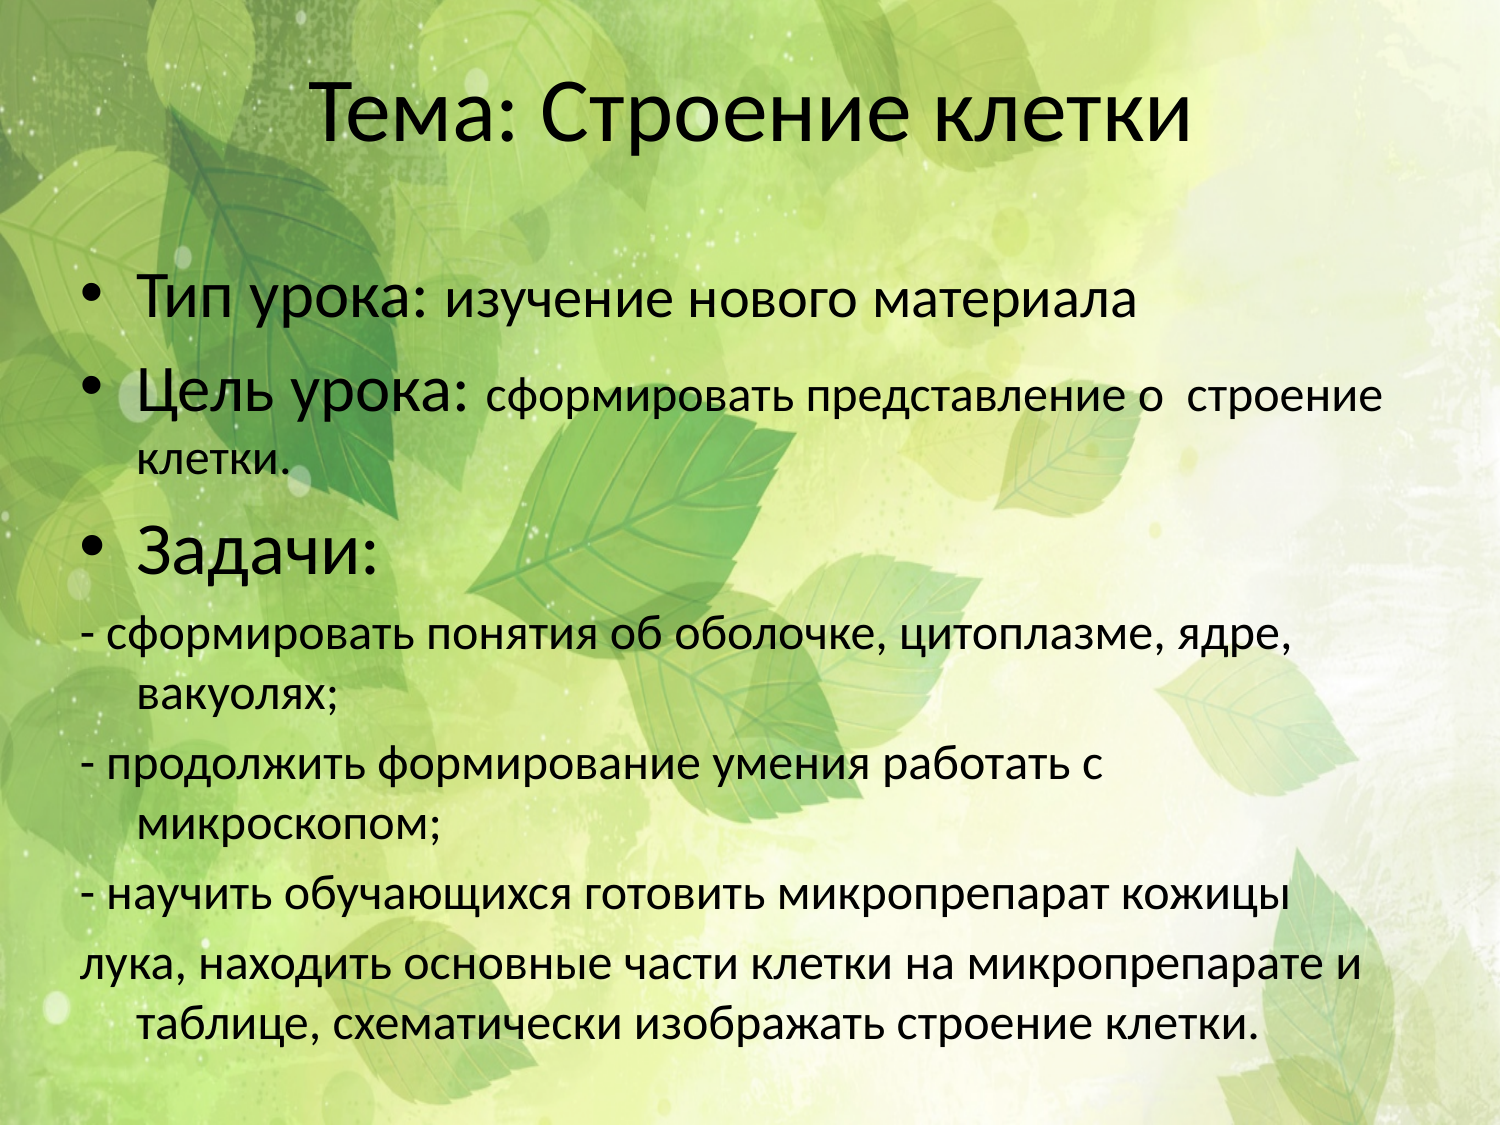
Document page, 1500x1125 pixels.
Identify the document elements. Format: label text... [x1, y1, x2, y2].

title Тема: Строение клетки [76, 66, 1428, 255]
list Тип урока: изучение нового материала Цель урока: сформировать представление о строение клетки. Задачи: - сформировать понятия об оболочке, цитоплазме, ядре, вакуолях; - продолжить формирование умения работать с микроскопом; - научить обучающихся готовить микропрепарат кожицы лука, находить основные части клетки на микропрепарате и таблице, схематически изображать строение клетки. [64, 243, 1416, 987]
